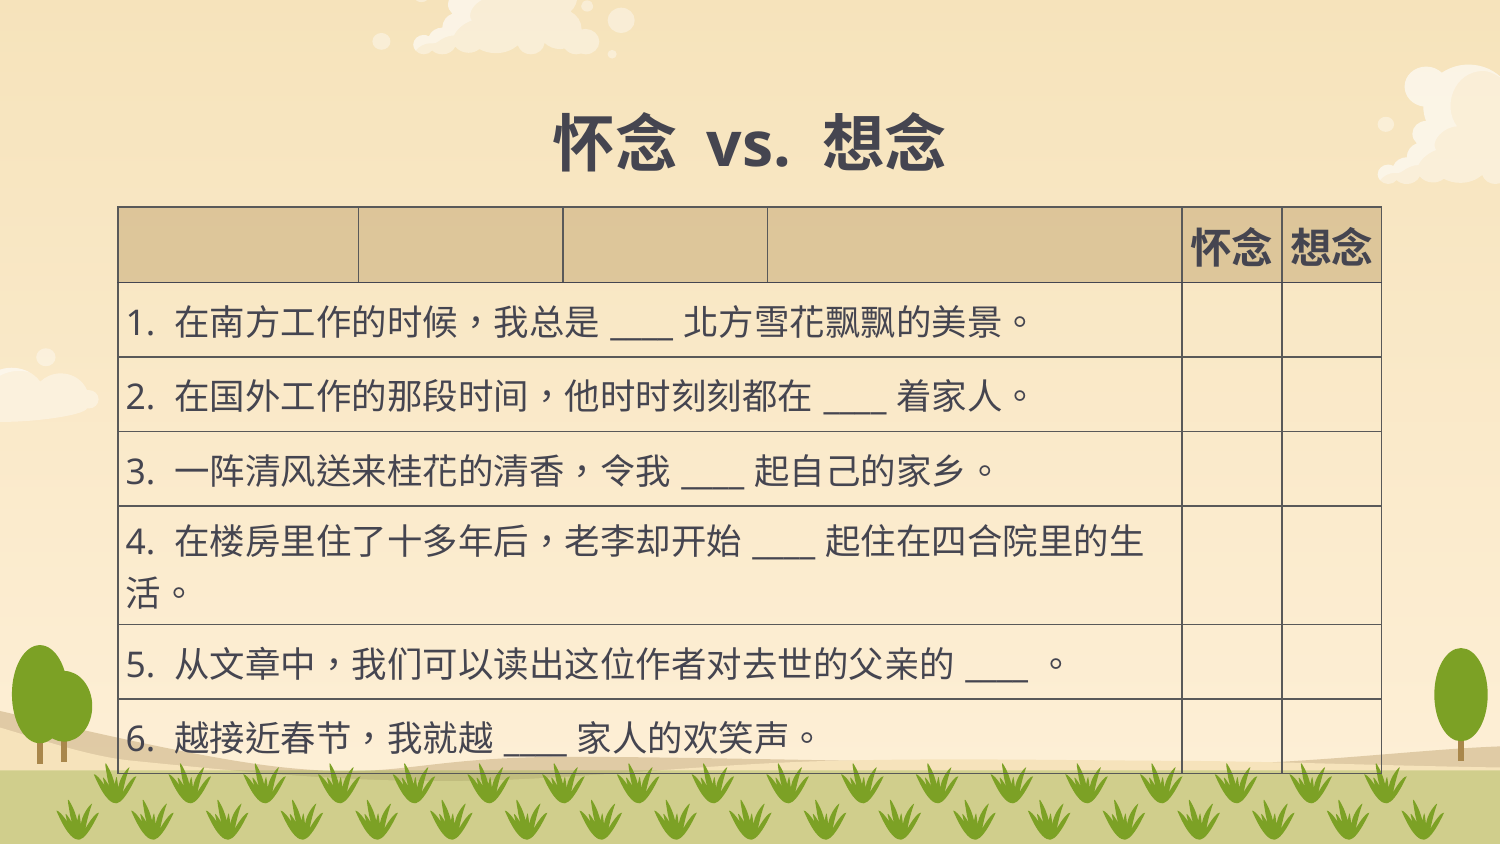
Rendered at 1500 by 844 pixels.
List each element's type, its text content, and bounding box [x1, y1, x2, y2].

table_cell [1283, 358, 1381, 431]
table_cell [1283, 507, 1381, 624]
table_cell [1183, 358, 1281, 431]
table_header [359, 208, 562, 282]
table_header [564, 208, 767, 282]
table_cell [1283, 700, 1381, 773]
table_cell [1283, 432, 1381, 505]
table_cell [1183, 432, 1281, 505]
table_cell [1283, 625, 1381, 698]
table_cell [1183, 507, 1281, 624]
table_header 想念 [1283, 208, 1381, 282]
table_header [768, 208, 1181, 282]
table_cell [1283, 283, 1381, 356]
table_cell 3. 一阵清风送来桂花的清香，令我____起自己的家乡。 [119, 432, 1181, 505]
title 怀念 vs. 想念 [118, 88, 1382, 183]
table_cell 6. 越接近春节，我就越____家人的欢笑声。 [119, 700, 1181, 773]
table_header [119, 208, 358, 282]
table_header 怀念 [1183, 208, 1281, 282]
table_cell [1183, 700, 1281, 773]
table_cell 2. 在国外工作的那段时间，他时时刻刻都在____着家人。 [119, 358, 1181, 431]
table_cell 4. 在楼房里住了十多年后，老李却开始____起住在四合院里的生活。 [119, 507, 1181, 624]
table_cell [1183, 283, 1281, 356]
table_cell 5. 从文章中，我们可以读出这位作者对去世的父亲的____。 [119, 625, 1181, 698]
table_cell [1183, 625, 1281, 698]
table_cell 1. 在南方工作的时候，我总是____北方雪花飘飘的美景。 [119, 283, 1181, 356]
